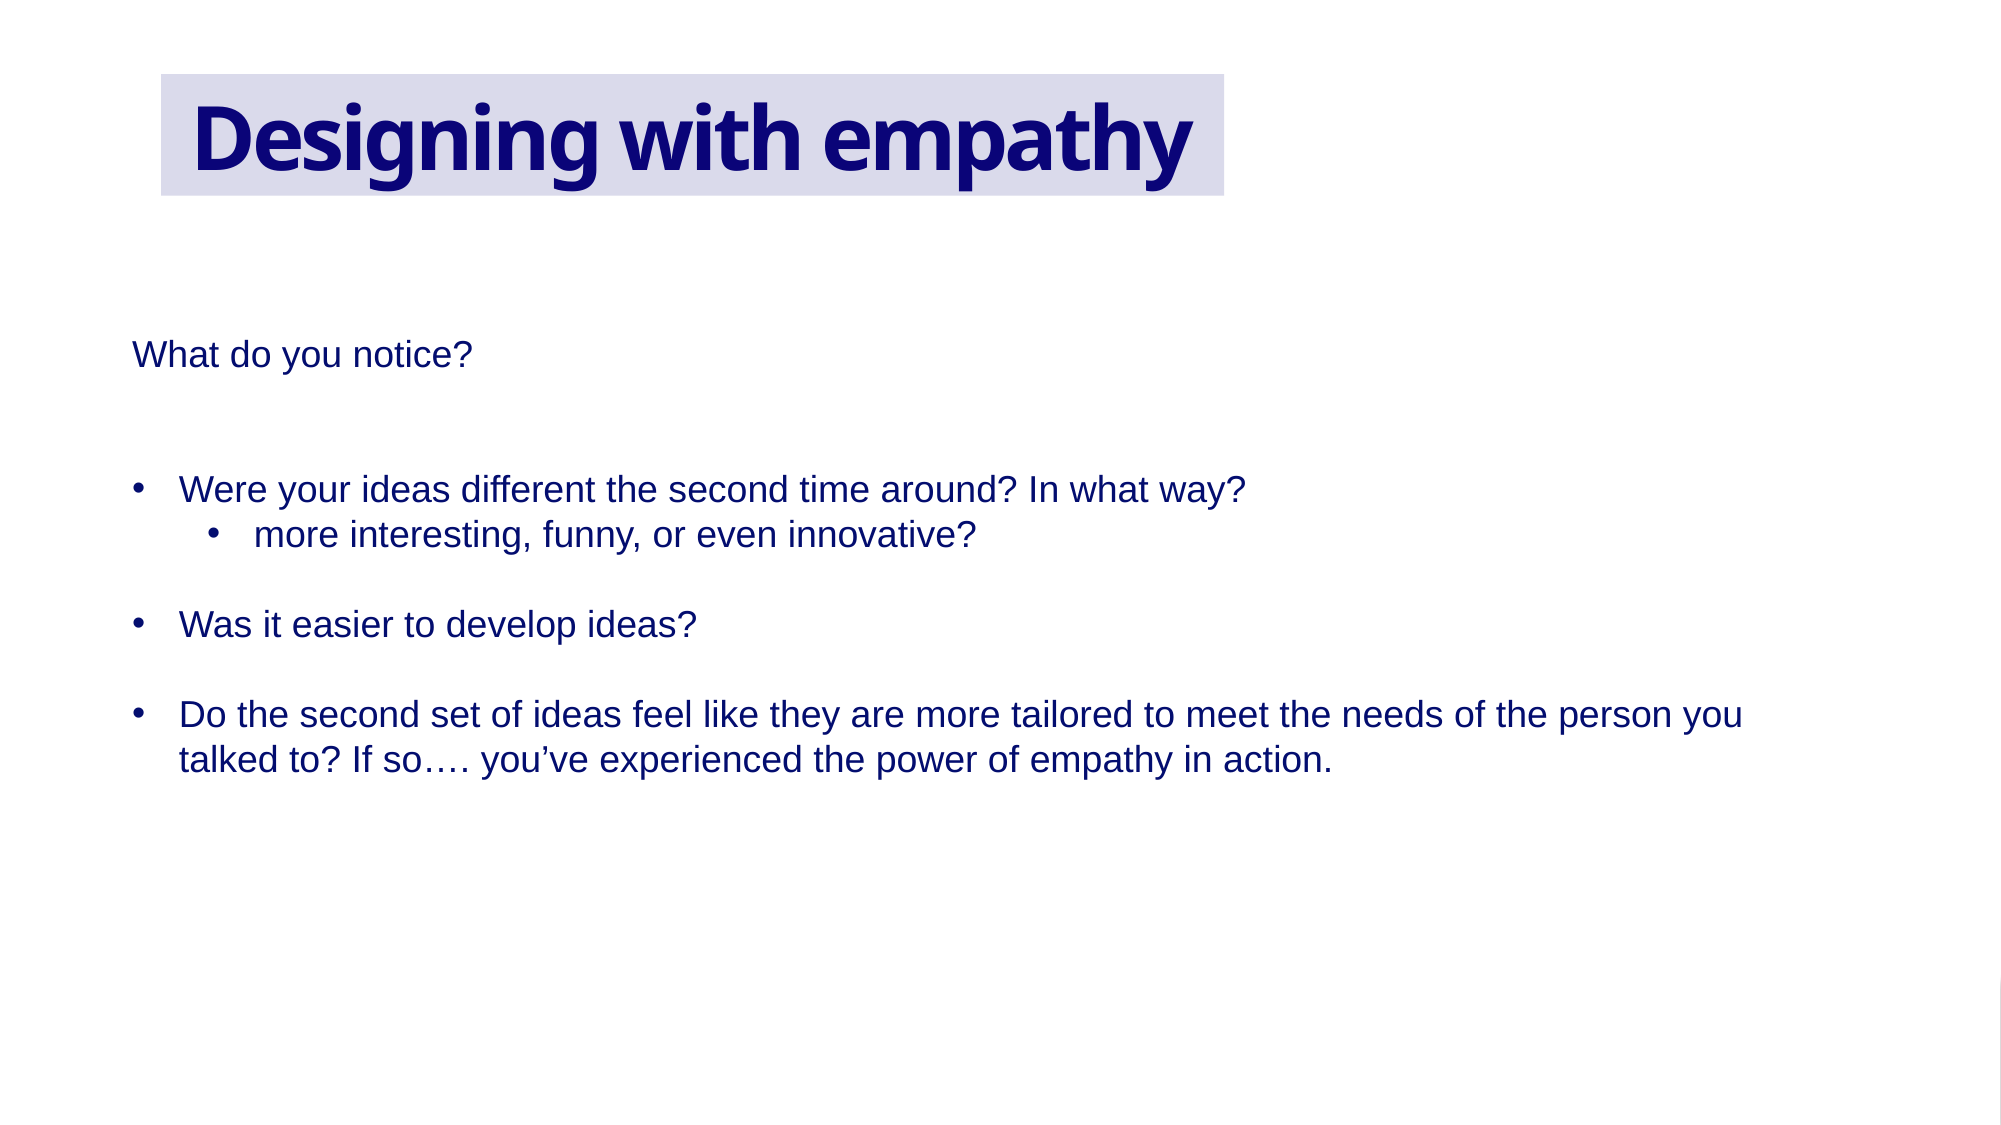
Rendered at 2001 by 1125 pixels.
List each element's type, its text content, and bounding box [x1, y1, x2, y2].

text_box Designing with empathy [161, 74, 1225, 196]
text_box What do you notice? Were your ideas different the second time around? In what way? more interesting, funny, or even innovative? Was it easier to develop ideas? Do the second set of ideas feel like they are more tailored to meet the needs of the person you talked to? If so…. you’ve experienced the power of empathy in action. [117, 322, 1840, 833]
